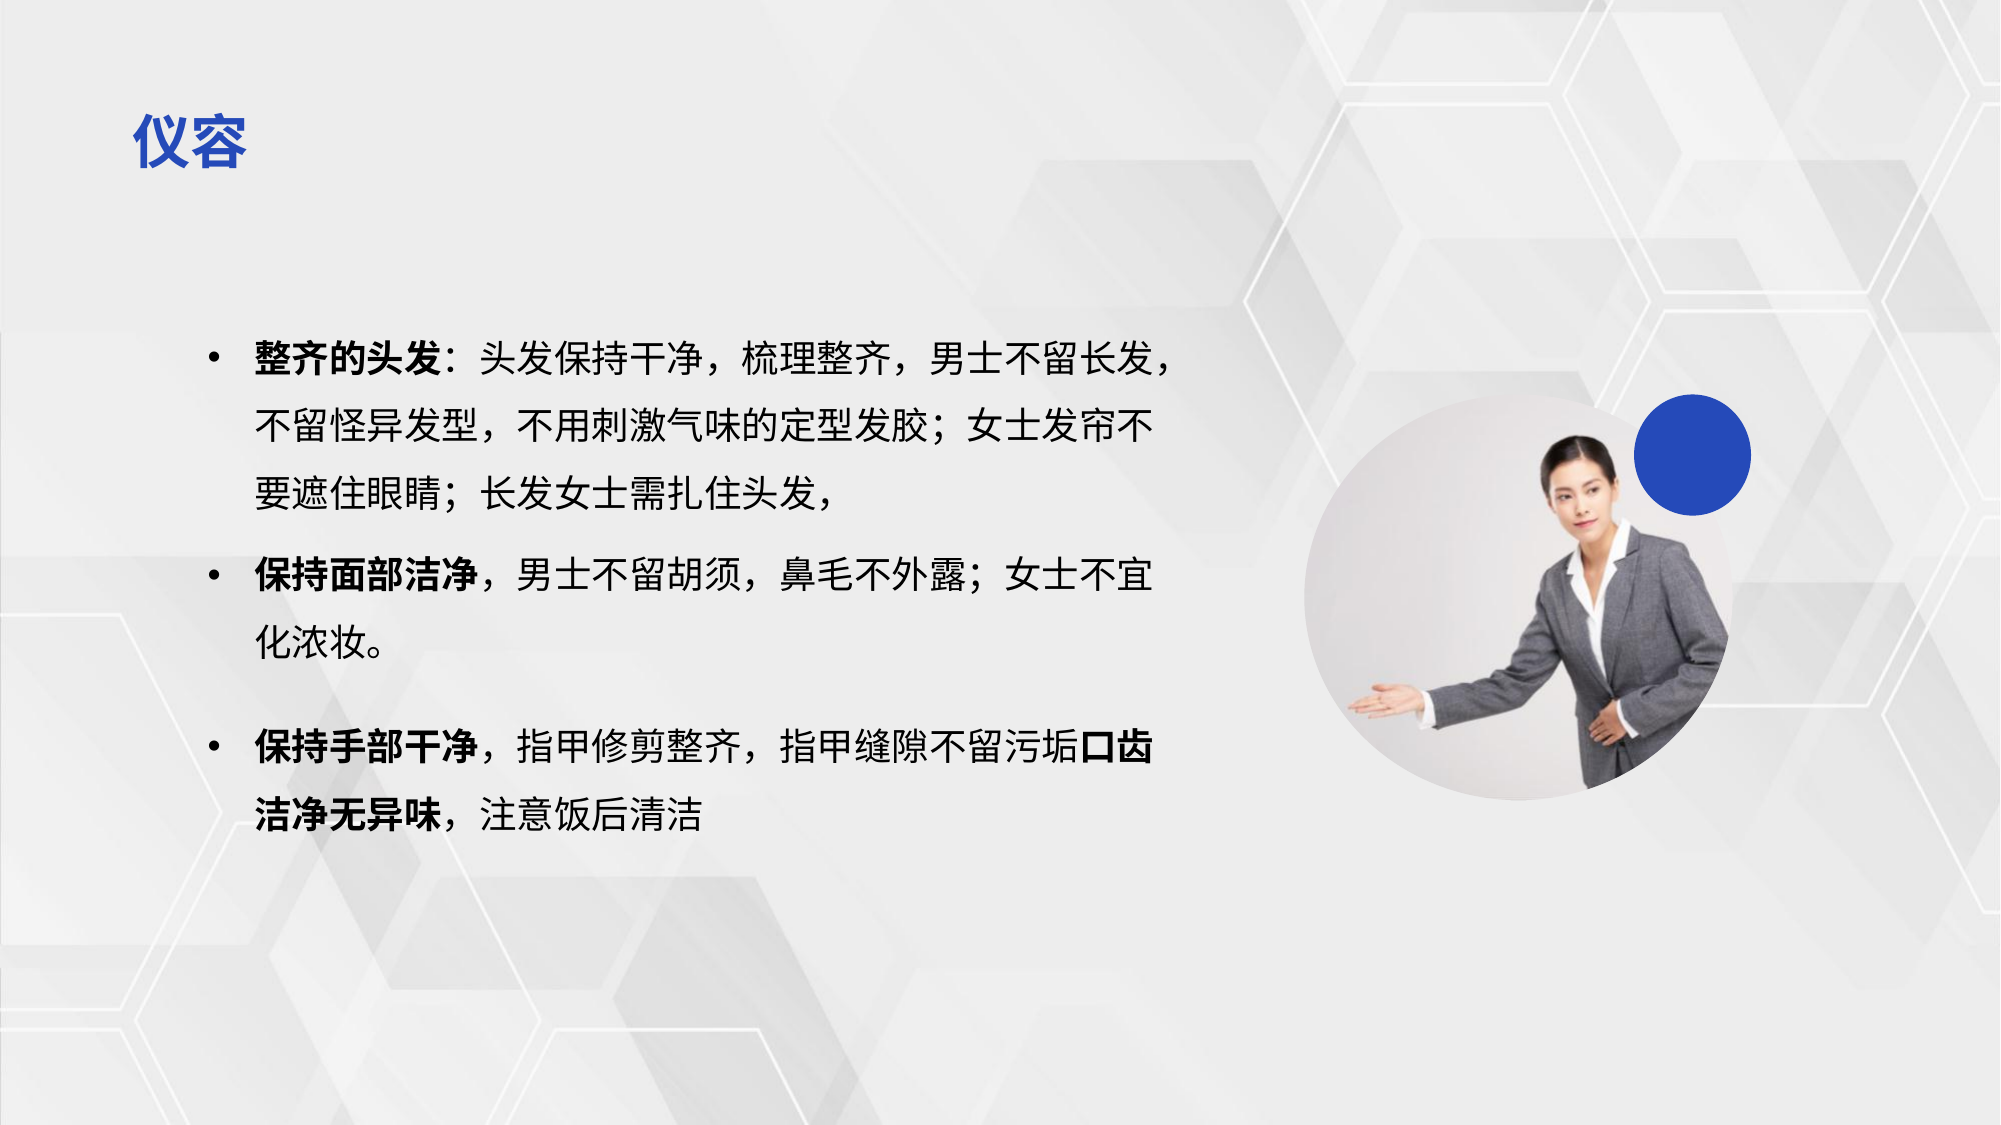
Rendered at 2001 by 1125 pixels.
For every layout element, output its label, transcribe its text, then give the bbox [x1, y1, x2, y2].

picture [0, 0, 2001, 1125]
text_box 保持面部洁净，男士不留胡须，鼻毛不外露；女士不宜化浓妆。 [192, 521, 1193, 672]
text_box 整齐的头发：头发保持干净，梳理整齐，男士不留长发，不留怪异发型，不用刺激气味的定型发胶；女士发帘不要遮住眼睛；长发女士需扎住头发， [192, 304, 1193, 521]
text_box 保持手部干净，指甲修剪整齐，指甲缝隙不留污垢口齿洁净无异味，注意饭后清洁 [192, 693, 1193, 843]
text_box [1304, 394, 1751, 801]
text_box 仪容 [117, 111, 1128, 182]
